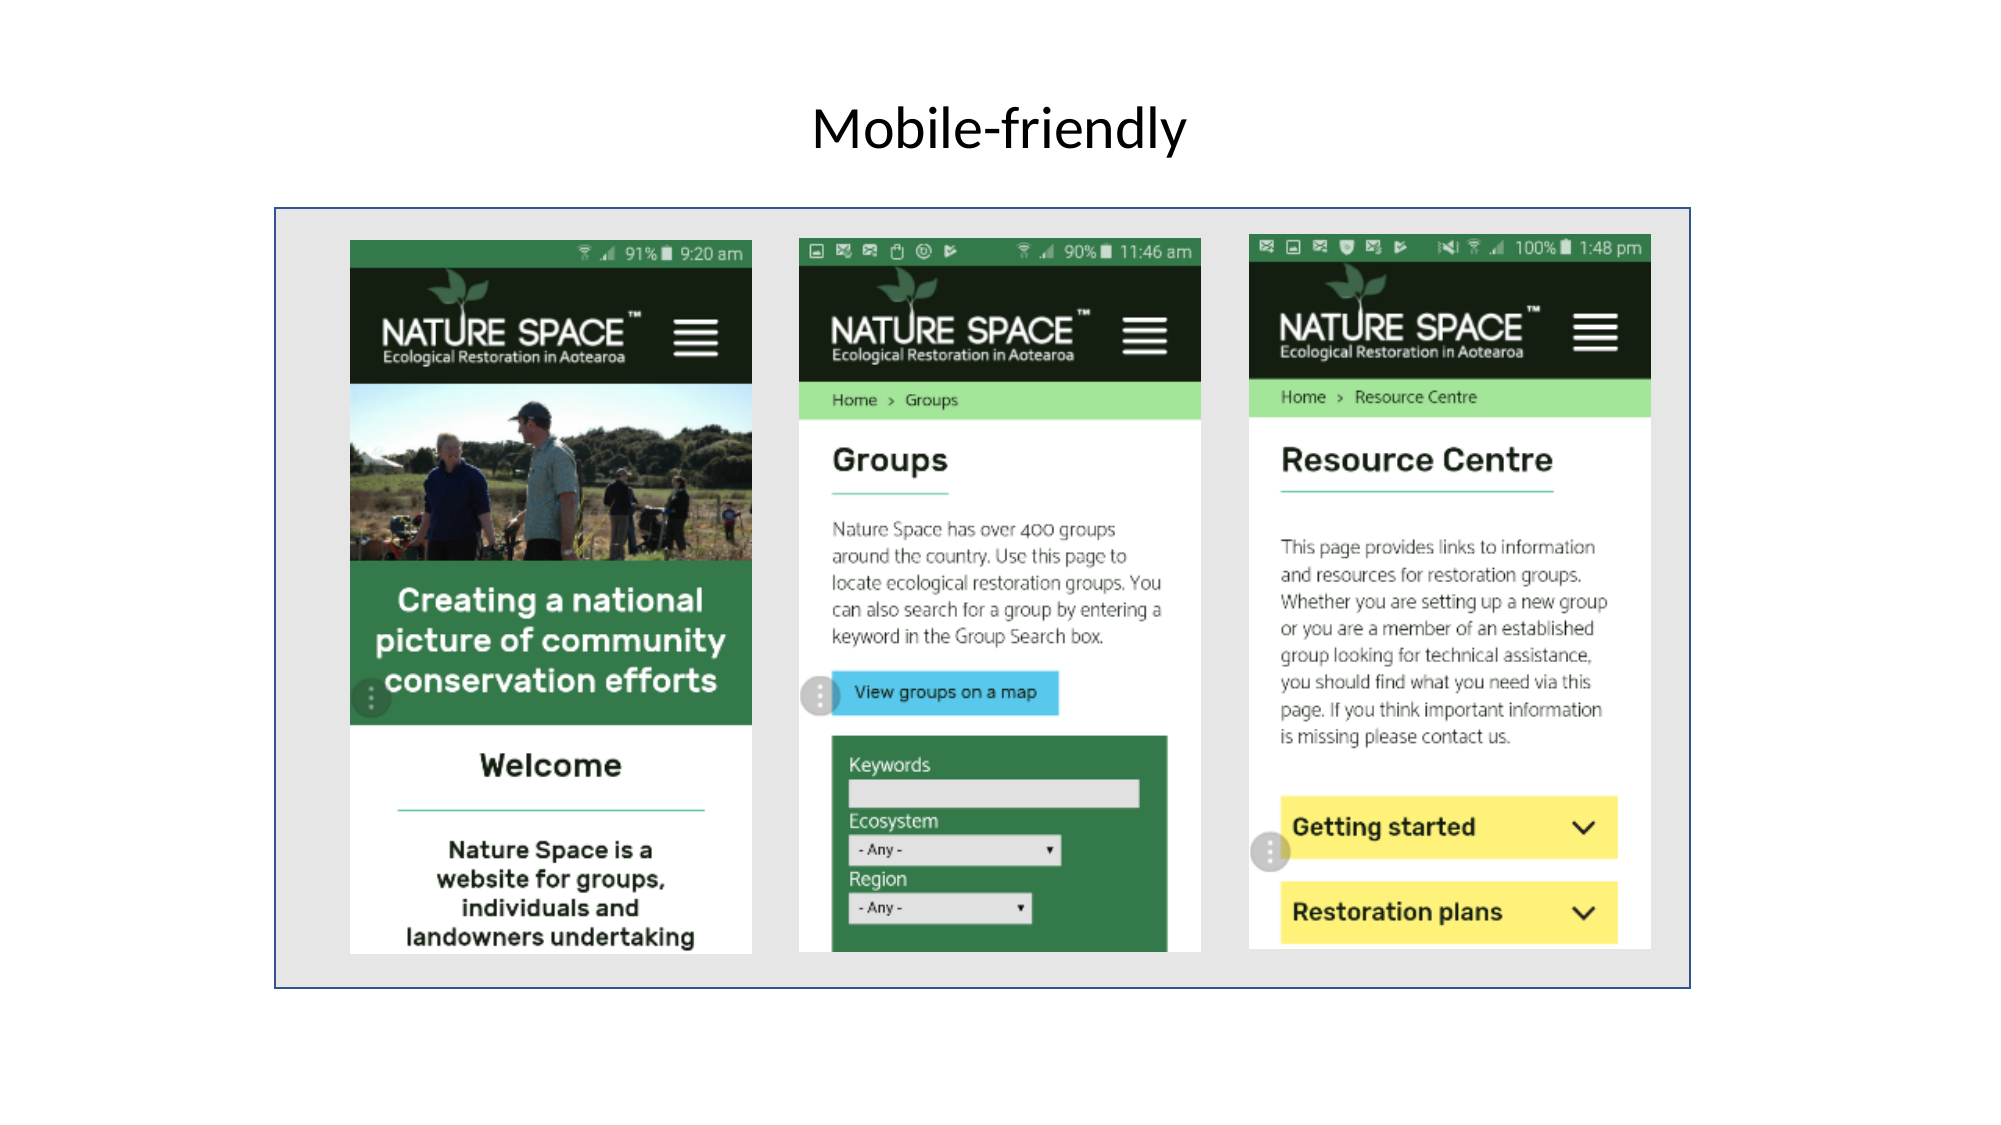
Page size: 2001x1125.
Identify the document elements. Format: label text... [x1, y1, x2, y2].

picture [1248, 234, 1651, 949]
text_box Mobile-friendly [137, 17, 1863, 235]
picture [799, 238, 1201, 953]
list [350, 240, 752, 955]
text_box [274, 235, 1691, 989]
